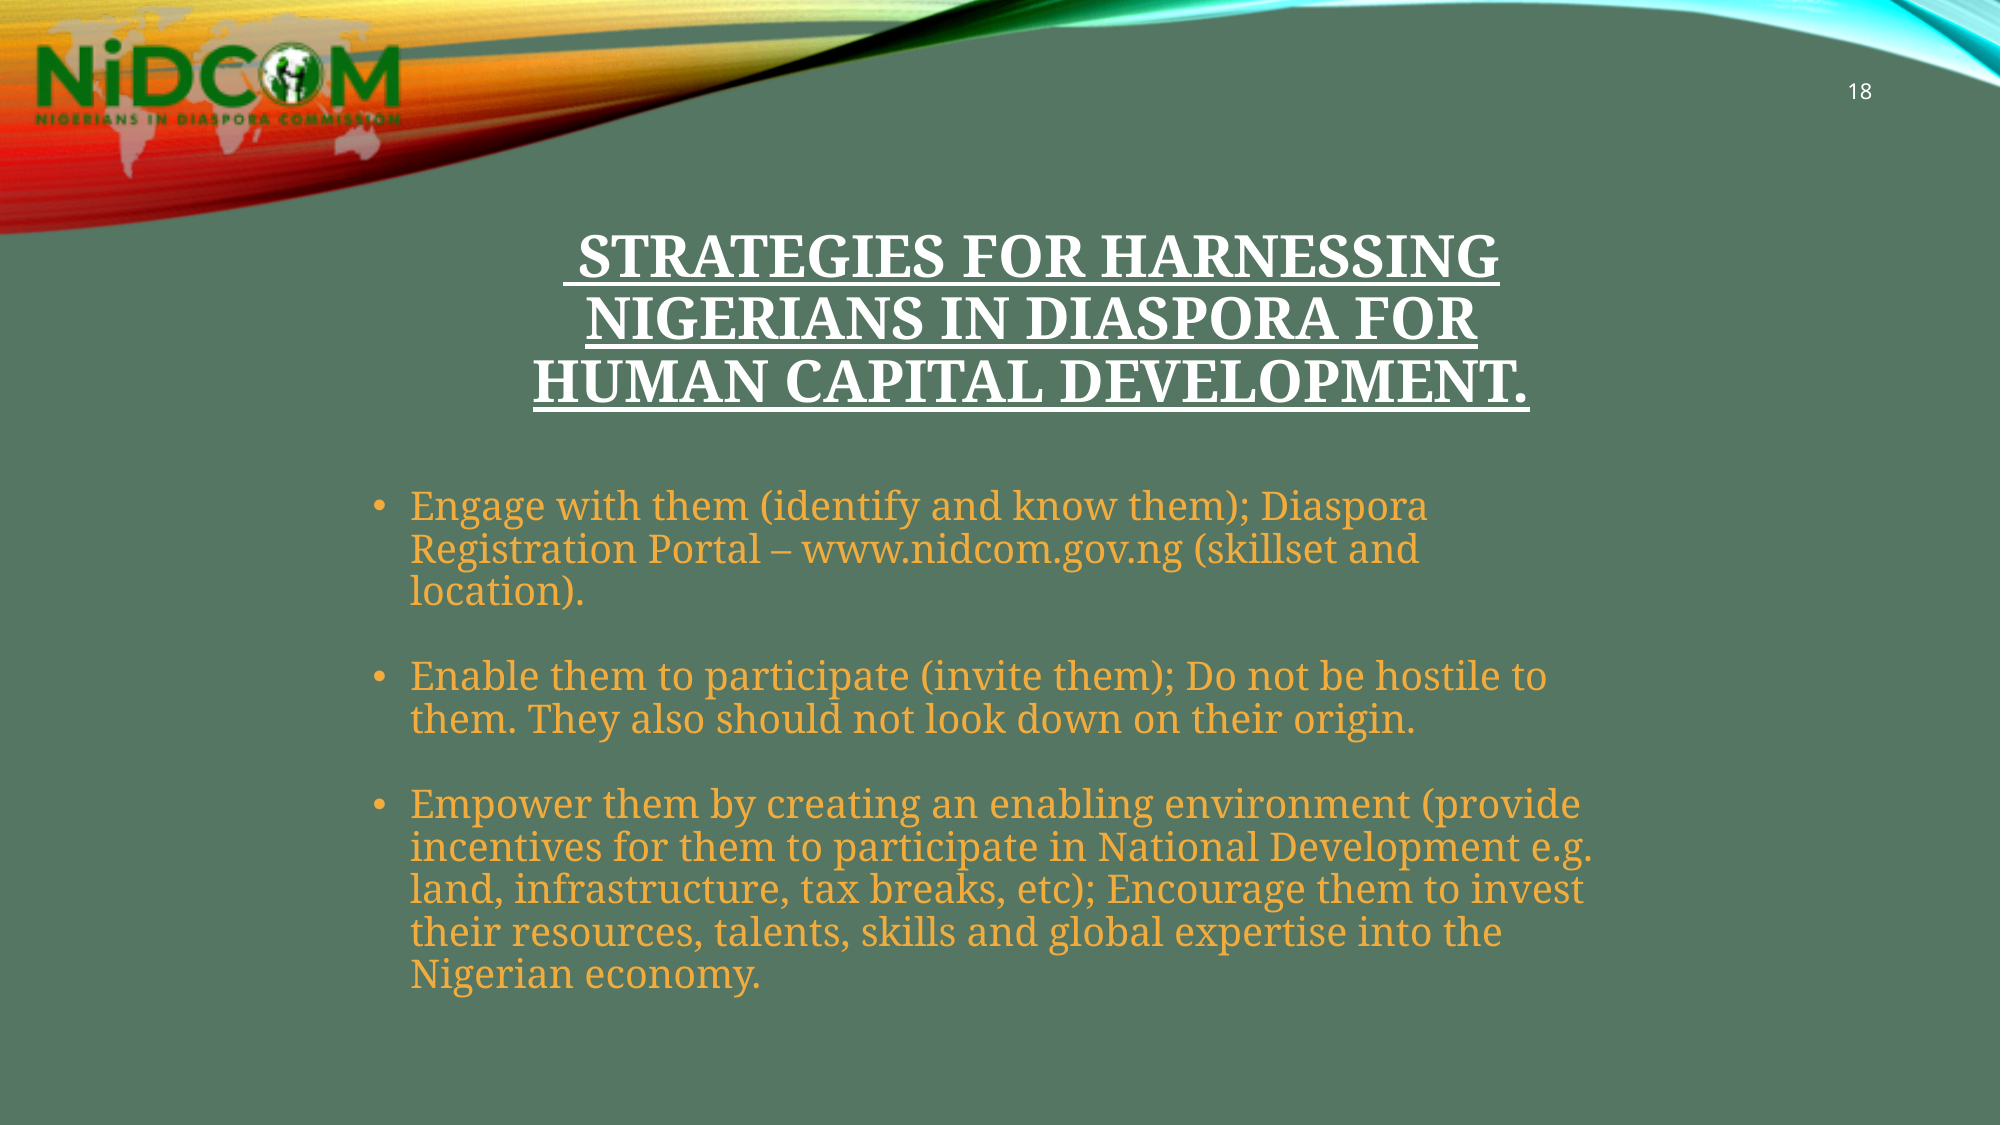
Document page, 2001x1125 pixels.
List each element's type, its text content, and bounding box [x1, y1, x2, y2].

list Engage with them (identify and know them); Diaspora Registration Portal – www.nidcom.gov.ng (skillset and location). Enable them to participate (invite them); Do not be hostile to them. They also should not look down on their origin. Empower them by creating an enabling environment (provide incentives for them to participate in National Development e.g. land, infrastructure, tax breaks, etc); Encourage them to invest their resources, talents, skills and global expertise into the Nigerian economy. [357, 431, 1612, 1085]
title Strategies for harnessing Nigerians in Diaspora for HUMAN CAPITAL DEVELOPMENT. [491, 146, 1572, 431]
picture [0, 0, 2000, 237]
slide_number 18 [1437, 62, 1888, 123]
